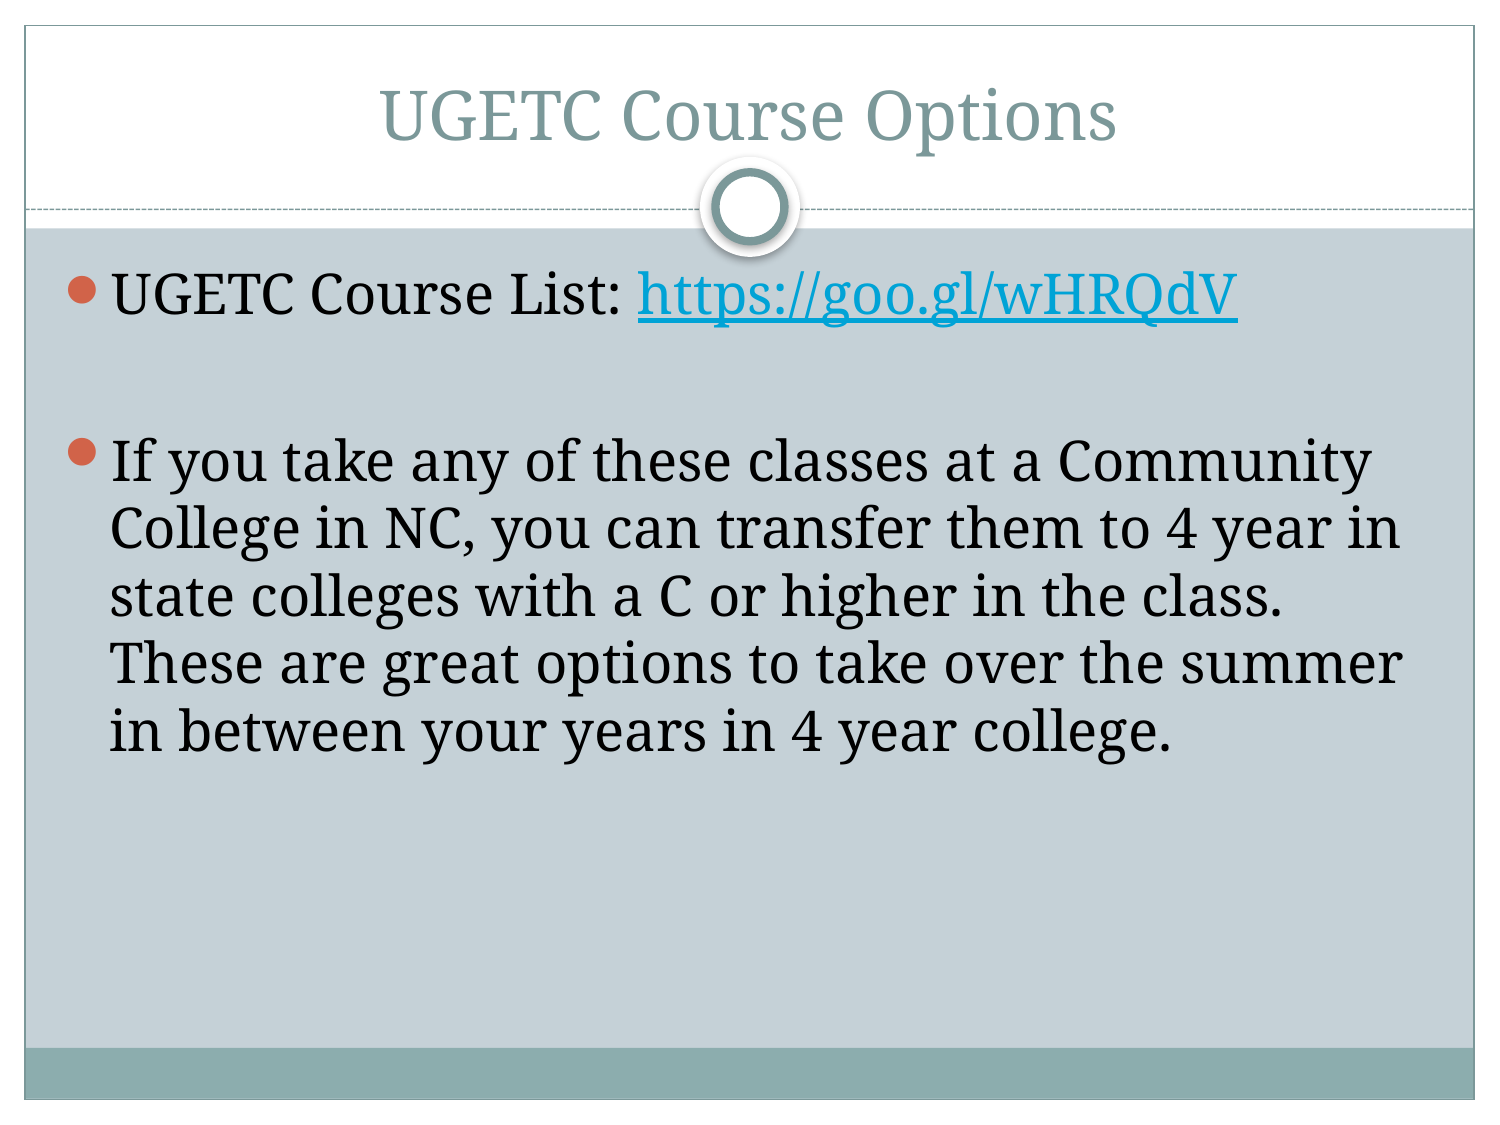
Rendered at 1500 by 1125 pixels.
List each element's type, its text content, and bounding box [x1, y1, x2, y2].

list UGETC Course List: https://goo.gl/wHRQdV If you take any of these classes at a Community College in NC, you can transfer them to 4 year in state colleges with a C or higher in the class. These are great options to take over the summer in between your years in 4 year college. [49, 250, 1445, 1001]
title UGETC Course Options [49, 37, 1450, 162]
